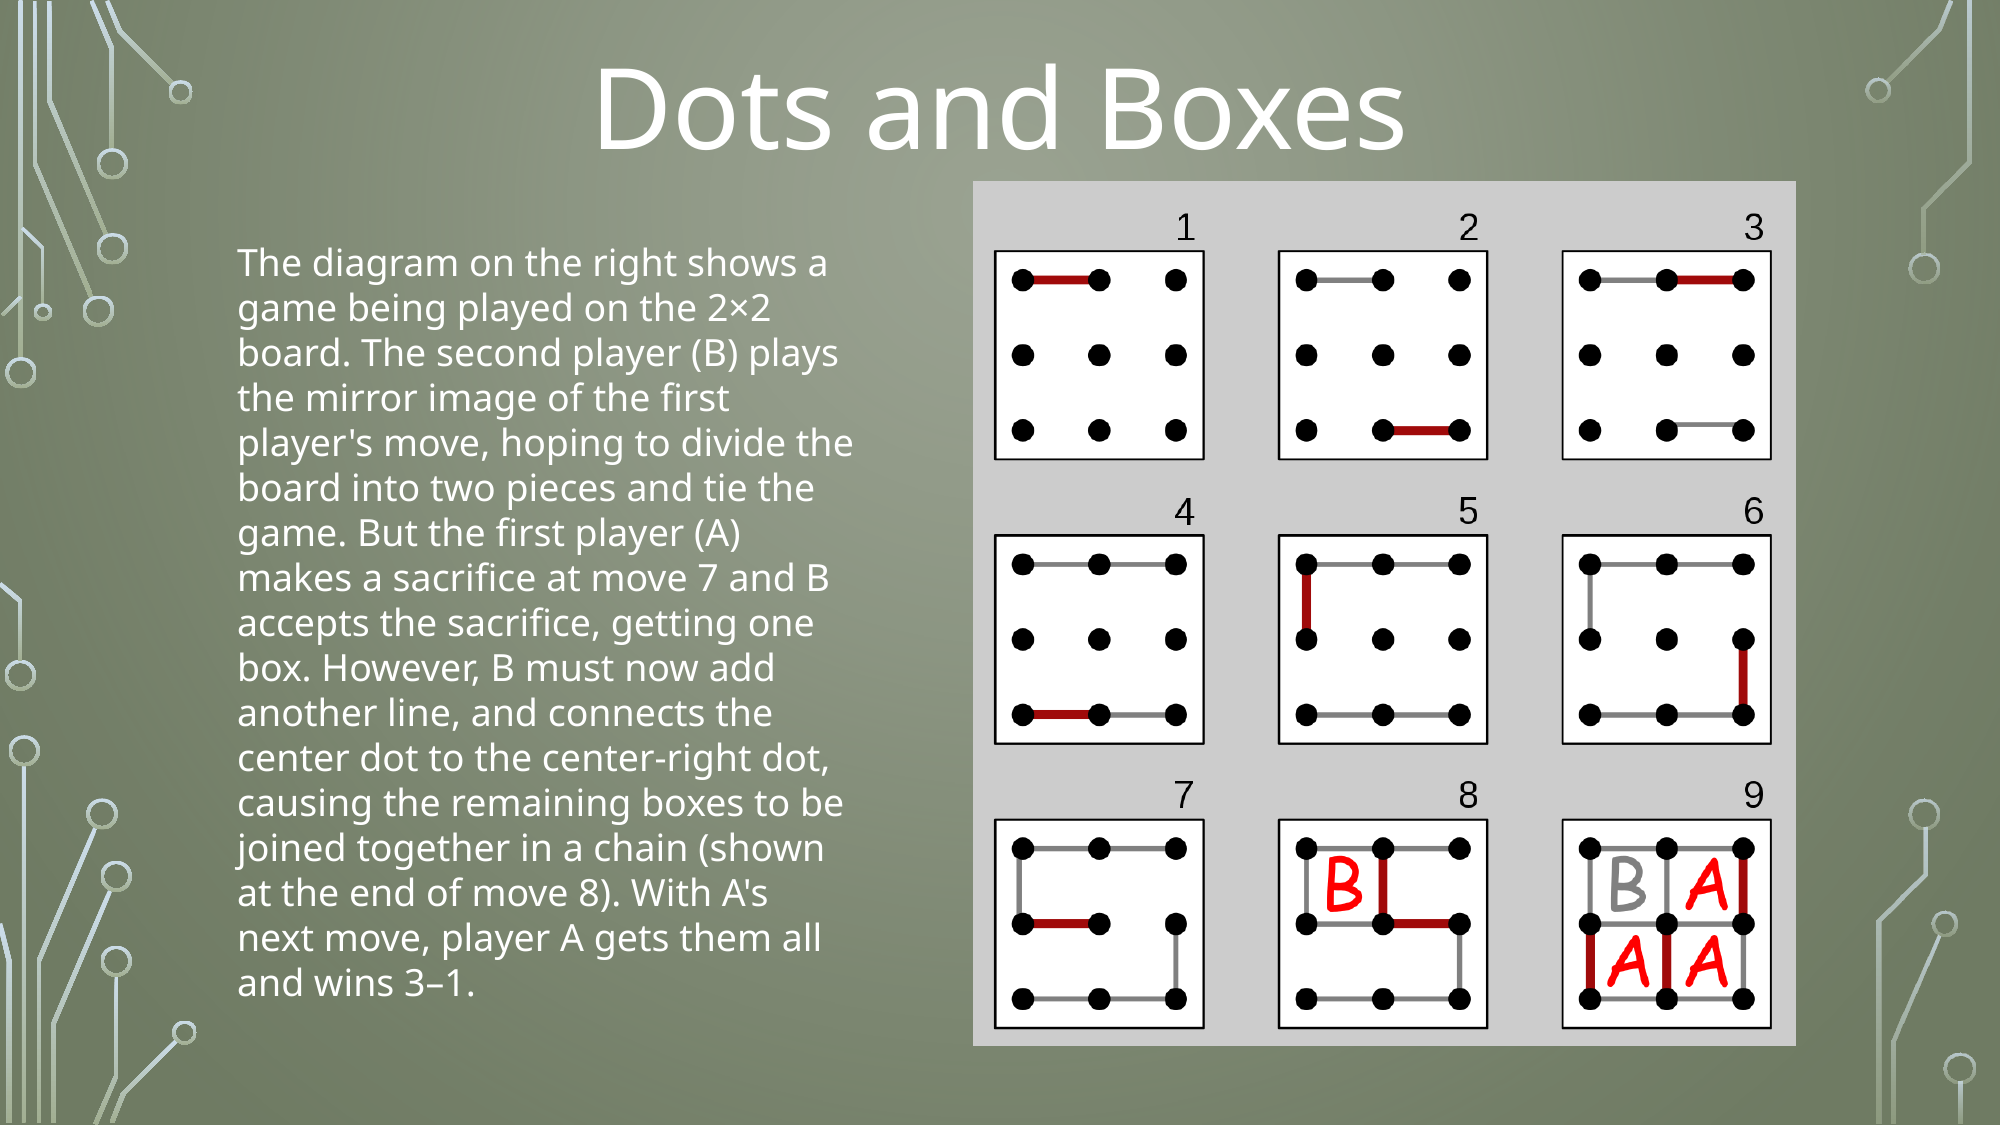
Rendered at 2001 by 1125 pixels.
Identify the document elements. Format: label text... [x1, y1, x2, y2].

picture [972, 181, 1796, 1046]
text_box The diagram on the right shows a game being played on the 2×2 board. The second player (B) plays the mirror image of the first player's move, hoping to divide the board into two pieces and tie the game. But the first player (A) makes a sacrifice at move 7 and B accepts the sacrifice, getting one box. However, B must now add another line, and connects the center dot to the center-right dot, causing the remaining boxes to be joined together in a chain (shown at the end of move 8). With A's next move, player A gets them all and wins 3–1. [222, 231, 870, 1102]
text_box Dots and Boxes [0, 29, 2000, 180]
